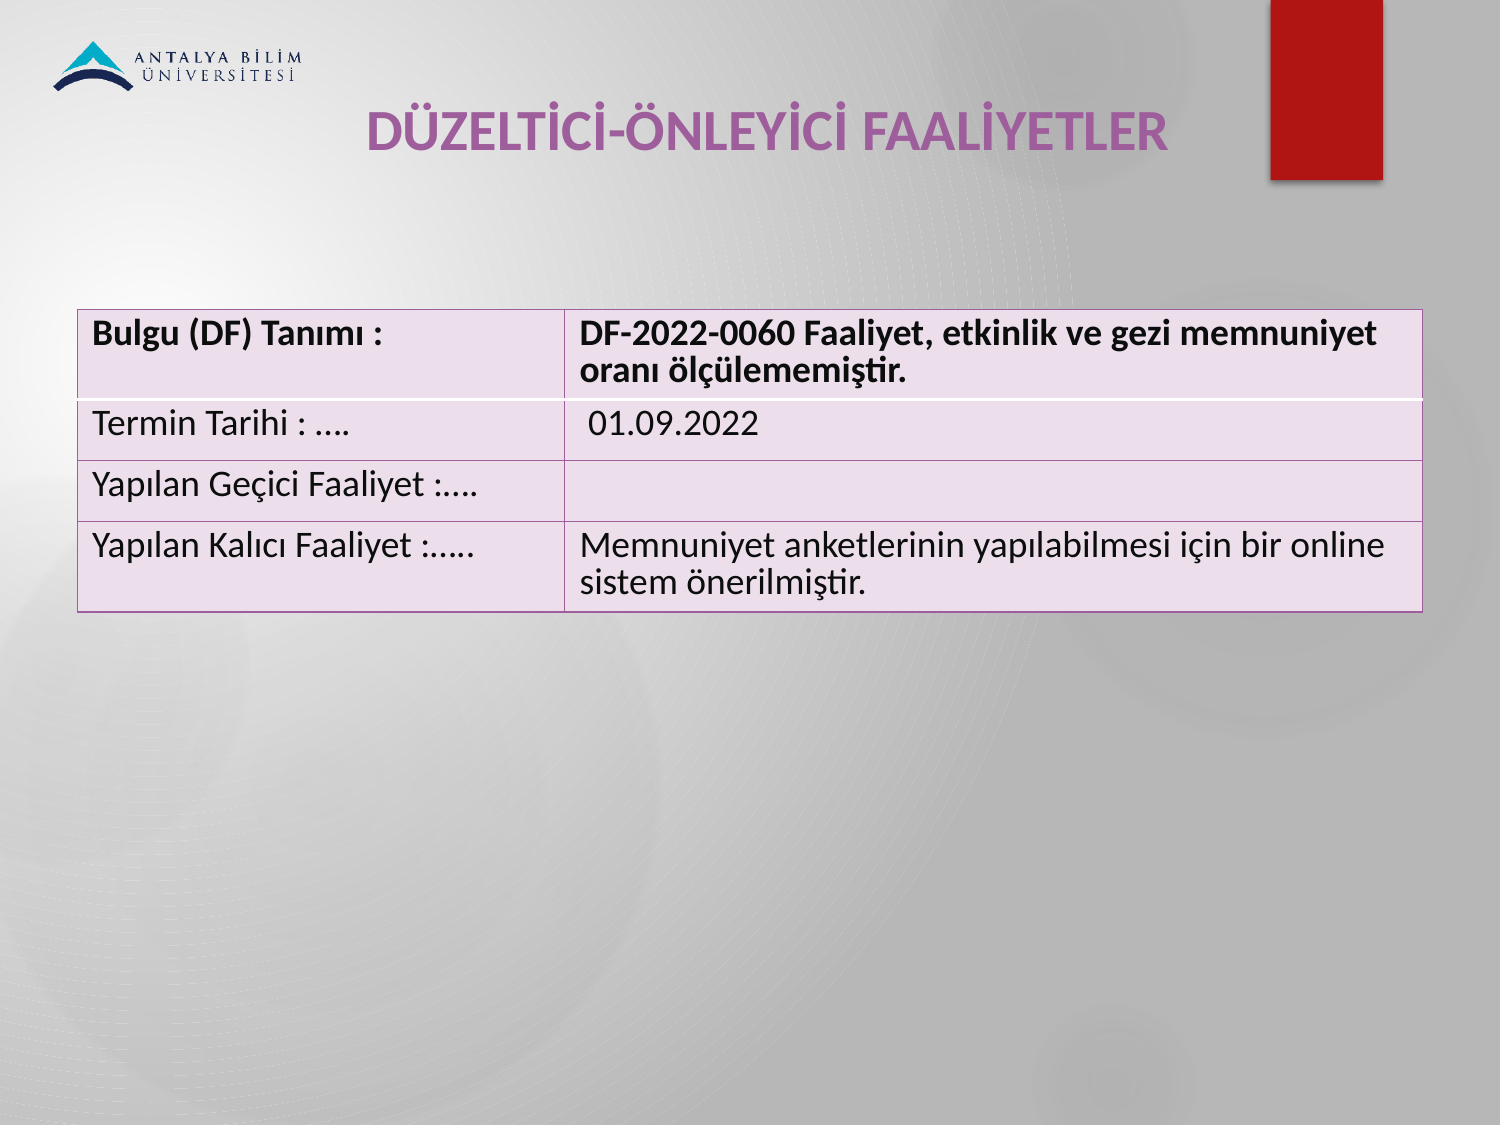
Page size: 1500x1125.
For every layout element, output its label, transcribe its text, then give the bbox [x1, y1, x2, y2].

picture [52, 39, 302, 93]
table_header DF-2022-0060 Faaliyet, etkinlik ve gezi memnuniyet oranı ölçülememiştir. [565, 310, 1422, 398]
text_box DÜZELTİCİ-ÖNLEYİCİ FAALİYETLER [277, 78, 1259, 186]
table_cell [565, 461, 1422, 521]
table_cell Yapılan Kalıcı Faaliyet :….. [78, 522, 564, 611]
table_cell Yapılan Geçici Faaliyet :…. [78, 461, 564, 521]
table_cell Termin Tarihi : …. [78, 401, 564, 460]
table_cell Memnuniyet anketlerinin yapılabilmesi için bir online sistem önerilmiştir. [565, 522, 1422, 611]
table_cell 01.09.2022 [565, 401, 1422, 460]
table_header Bulgu (DF) Tanımı : [78, 310, 564, 398]
